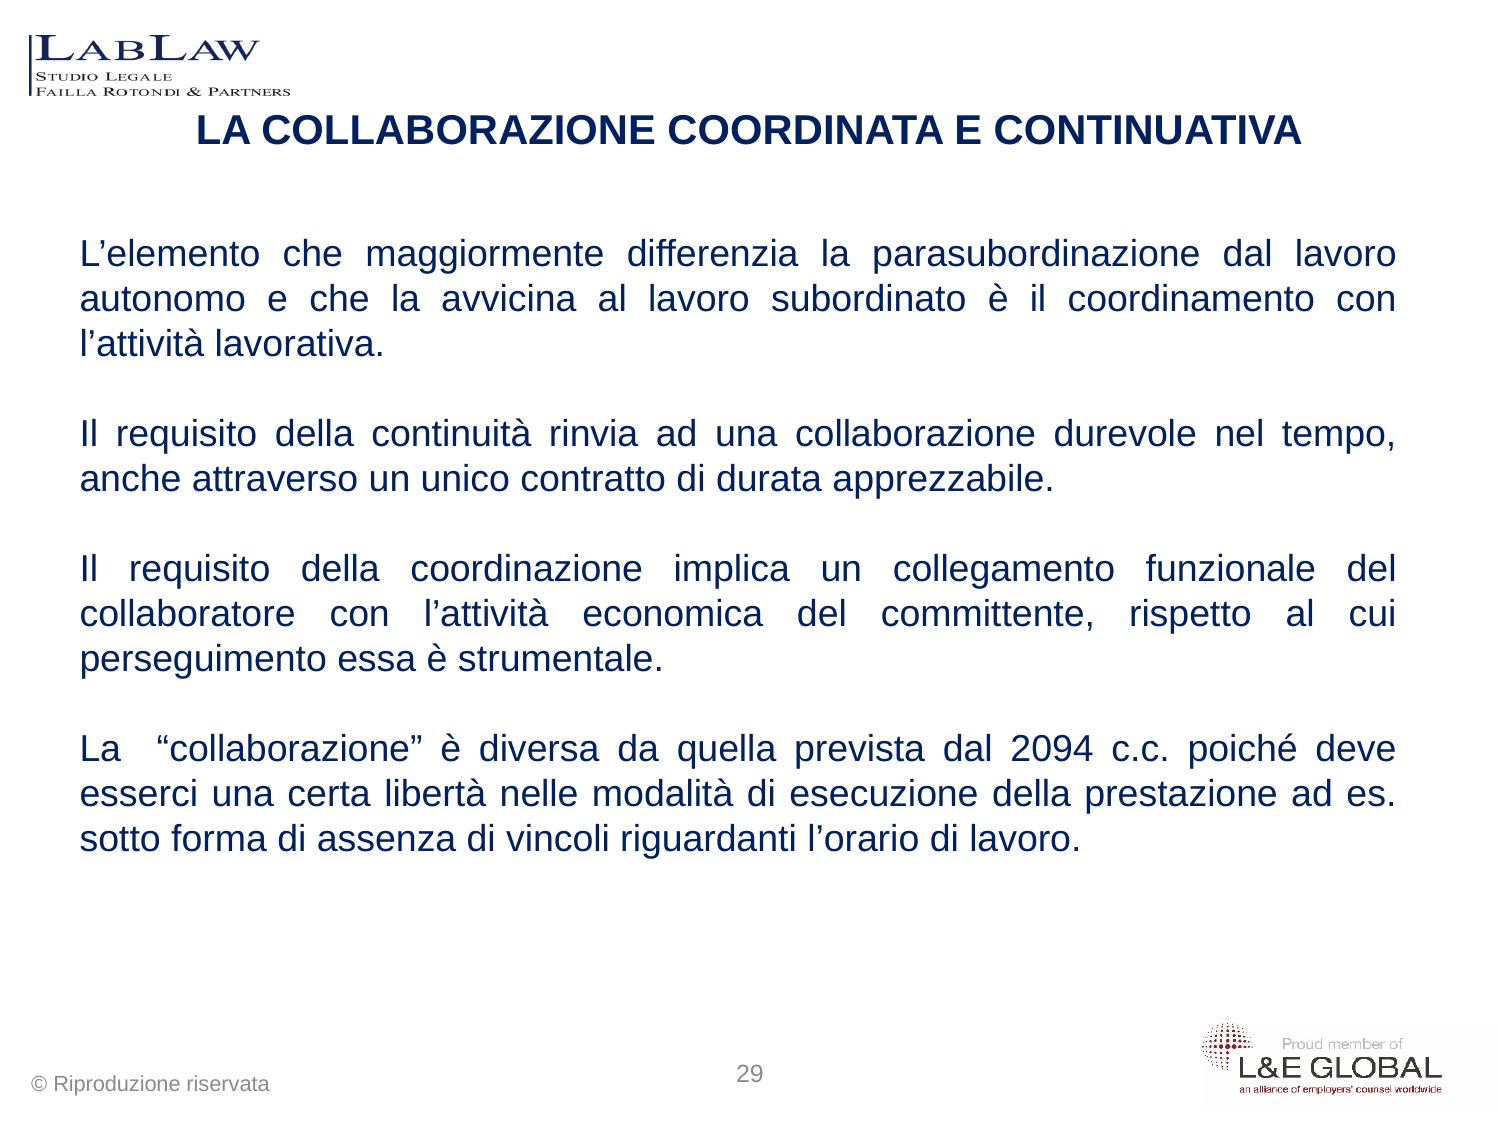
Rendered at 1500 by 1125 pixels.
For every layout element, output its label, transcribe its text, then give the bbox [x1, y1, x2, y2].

text_box La collaborazione coordinata e continuativa [4, 95, 1500, 160]
text_box © Riproduzione riservata [16, 1061, 285, 1103]
text_box L’elemento che maggiormente differenzia la parasubordinazione dal lavoro autonomo e che la avvicina al lavoro subordinato è il coordinamento con l’attività lavorativa. Il requisito della continuità rinvia ad una collaborazione durevole nel tempo, anche attraverso un unico contratto di durata apprezzabile. Il requisito della coordinazione implica un collegamento funzionale del collaboratore con l’attività economica del committente, rispetto al cui perseguimento essa è strumentale. La “collaborazione” è diversa da quella prevista dal 2094 c.c. poiché deve esserci una certa libertà nelle modalità di esecuzione della prestazione ad es. sotto forma di assenza di vincoli riguardanti l’orario di lavoro. [63, 220, 1414, 959]
picture [29, 34, 290, 96]
footer 29 [512, 1042, 988, 1103]
picture [1202, 1022, 1500, 1108]
